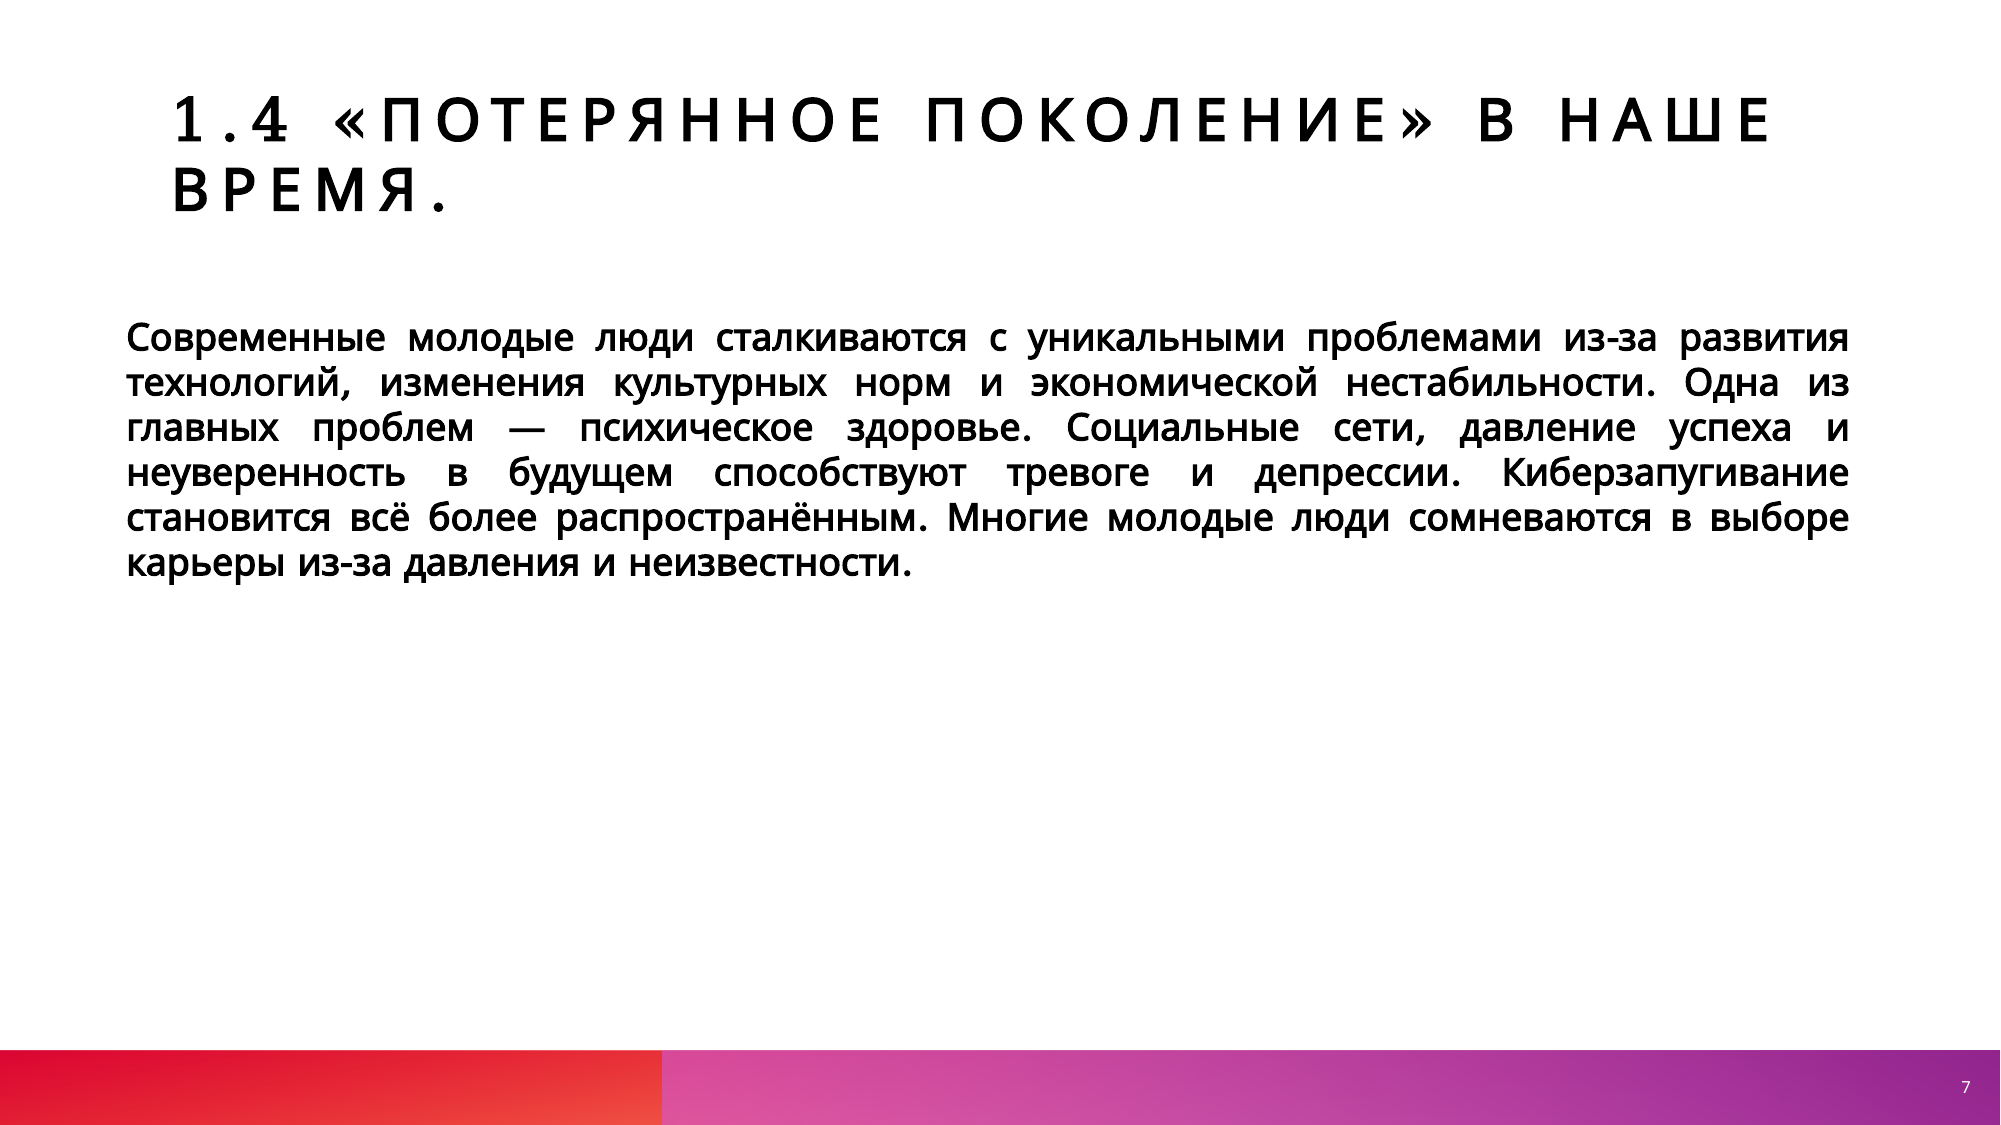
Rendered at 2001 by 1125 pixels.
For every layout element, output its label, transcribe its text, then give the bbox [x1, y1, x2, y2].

list Современные молодые люди сталкиваются с уникальными проблемами из-за развития технологий, изменения культурных норм и экономической нестабильности. Одна из главных проблем — психическое здоровье. Социальные сети, давление успеха и неуверенность в будущем способствуют тревоге и депрессии. Киберзапугивание становится всё более распространённым. Многие молодые люди сомневаются в выборе карьеры из-за давления и неизвестности. [126, 312, 1852, 813]
title 1.4 «Потерянное поколение» в наше время. [171, 19, 1852, 222]
slide_number 7 [1913, 1051, 1986, 1125]
